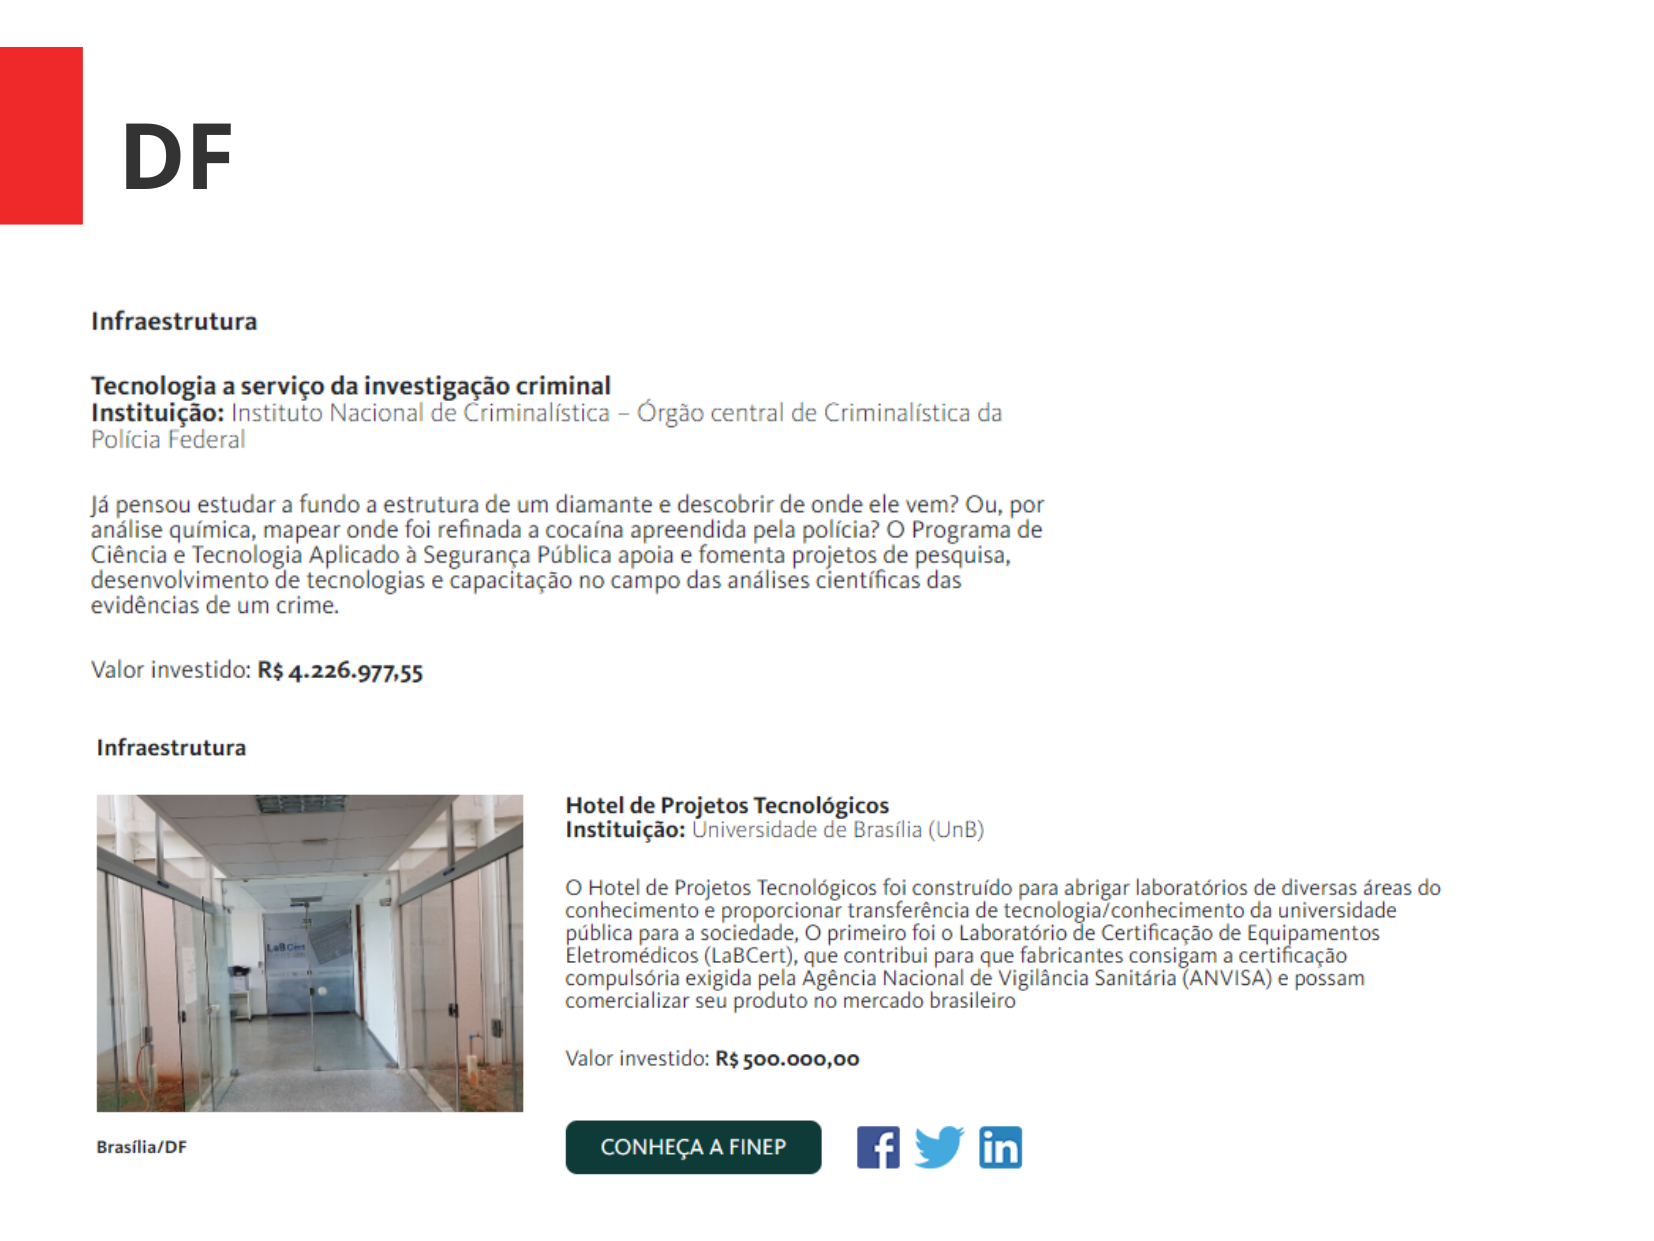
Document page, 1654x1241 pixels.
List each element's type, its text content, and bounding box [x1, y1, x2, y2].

title DF [118, 49, 1571, 257]
picture [71, 719, 1475, 1189]
picture [59, 289, 1477, 706]
